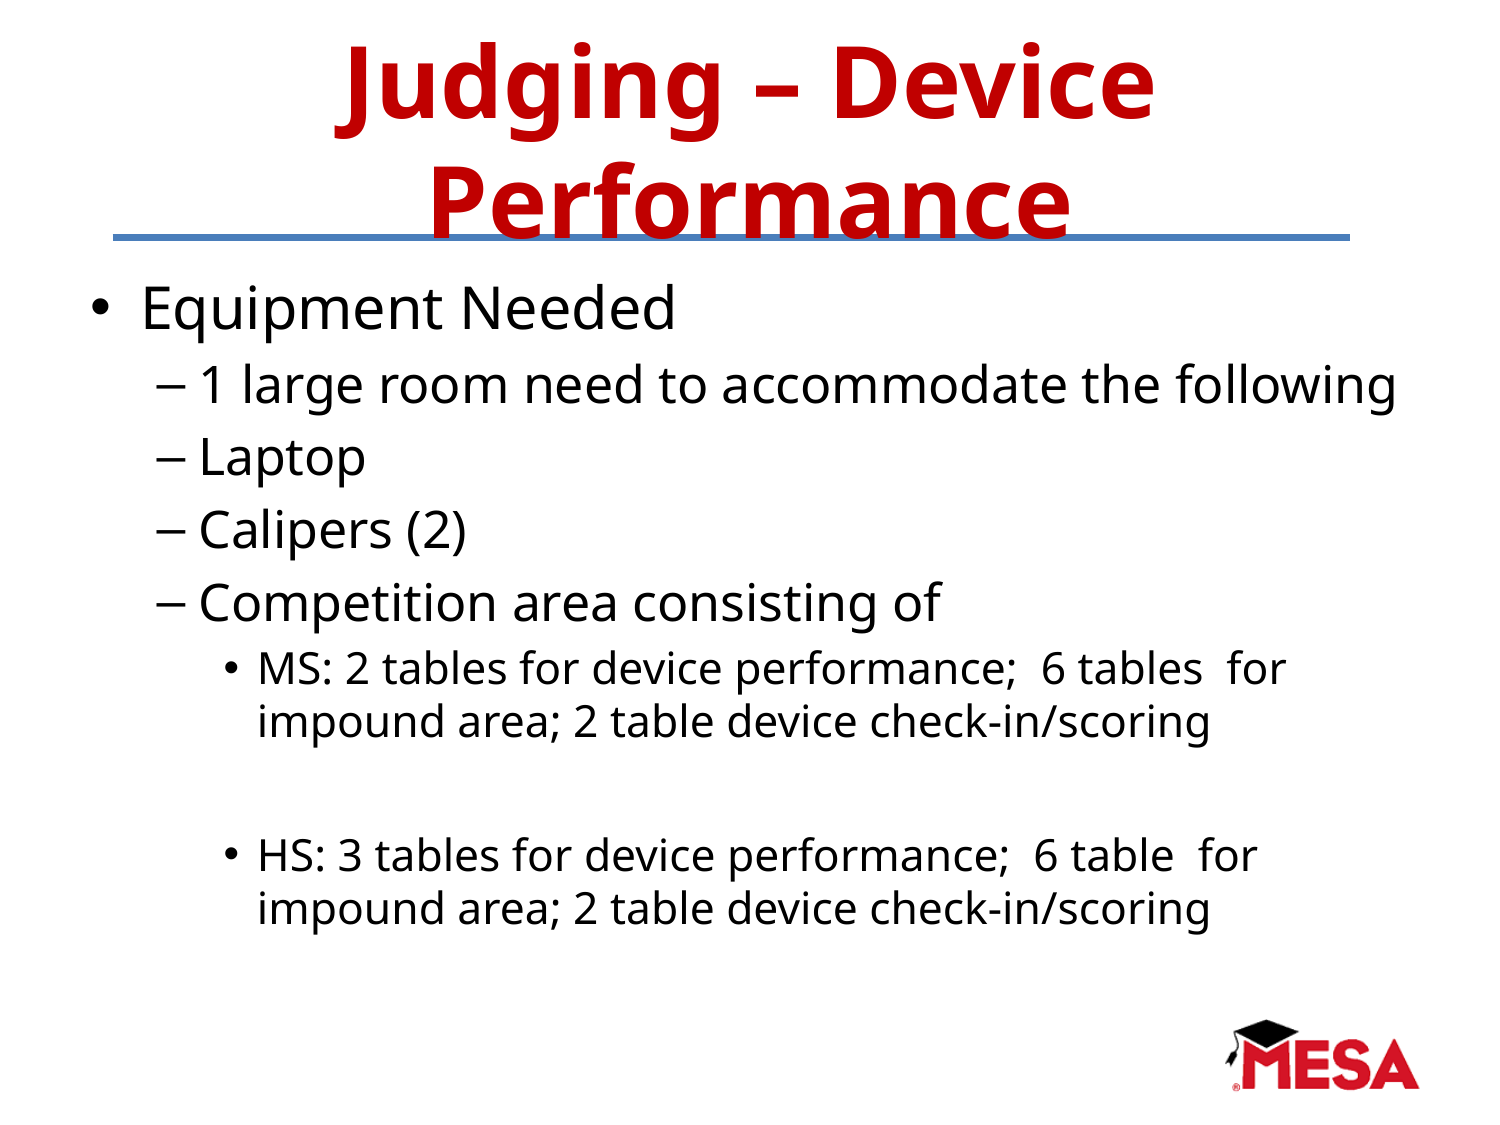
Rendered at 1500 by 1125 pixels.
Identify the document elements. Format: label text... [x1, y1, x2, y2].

title Judging – Device Performance [75, 45, 1425, 233]
picture [1212, 1019, 1432, 1099]
list Equipment Needed 1 large room need to accommodate the following Laptop Calipers (2) Competition area consisting of MS: 2 tables for device performance; 6 tables for impound area; 2 table device check-in/scoring HS: 3 tables for device performance; 6 table for impound area; 2 table device check-in/scoring [75, 262, 1425, 1005]
